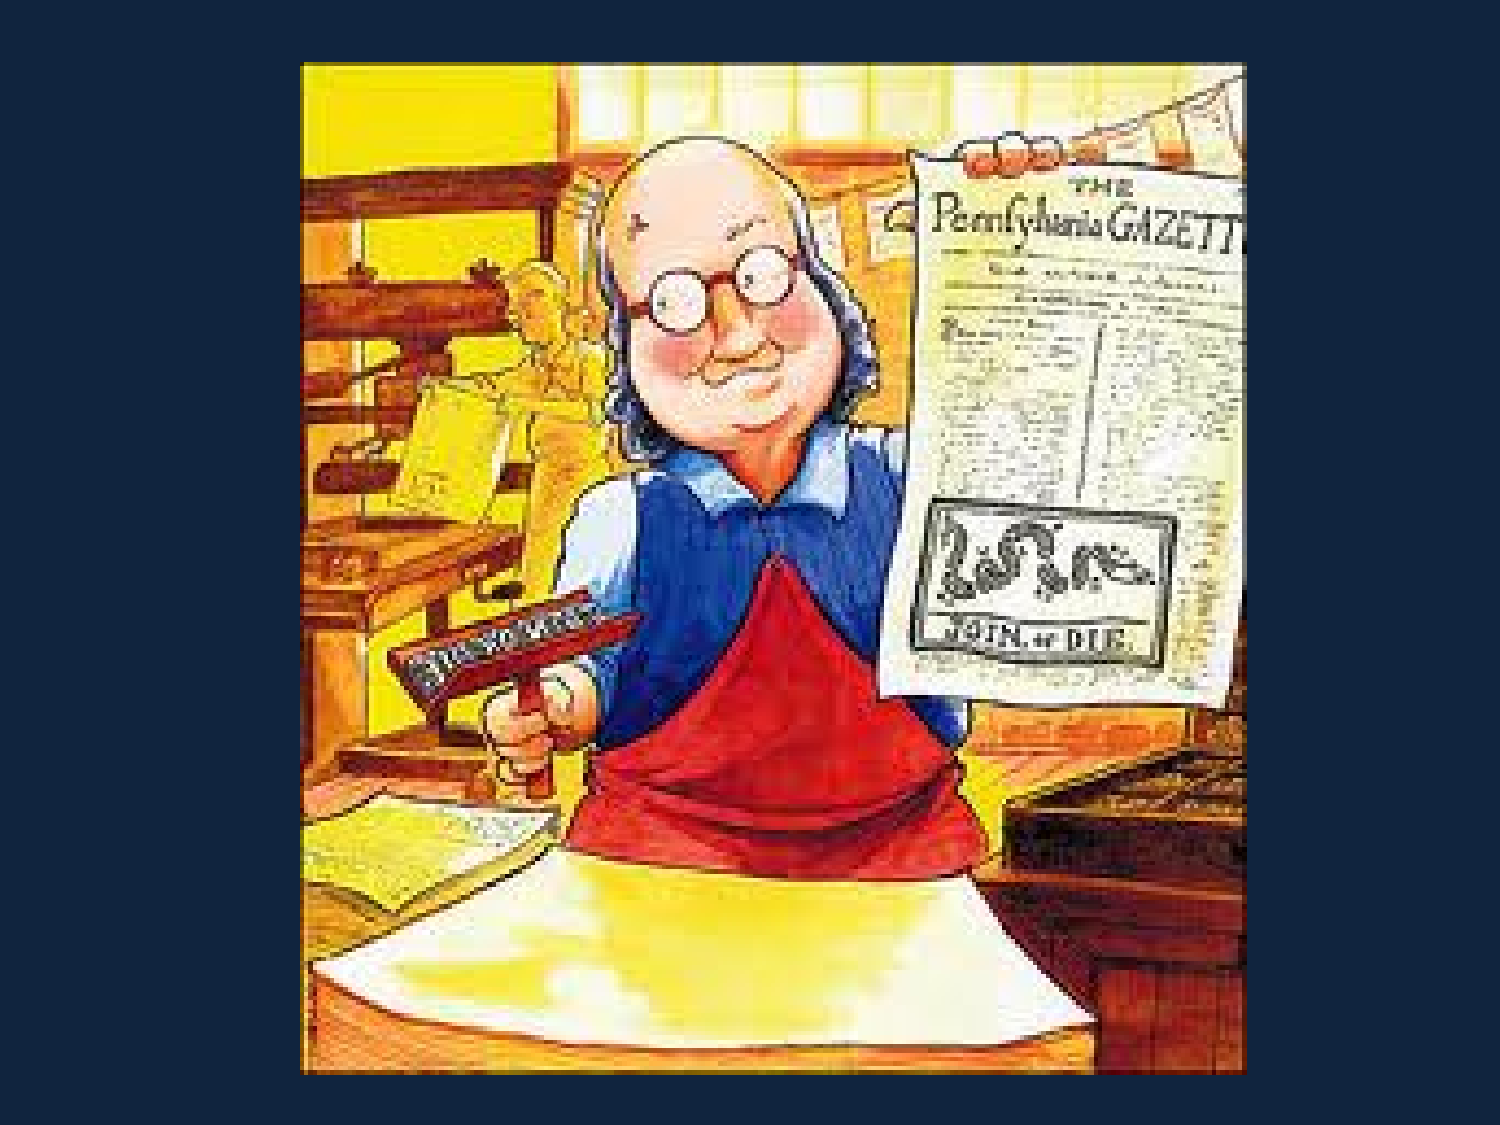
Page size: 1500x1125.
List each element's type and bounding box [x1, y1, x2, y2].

picture [299, 62, 1248, 1076]
